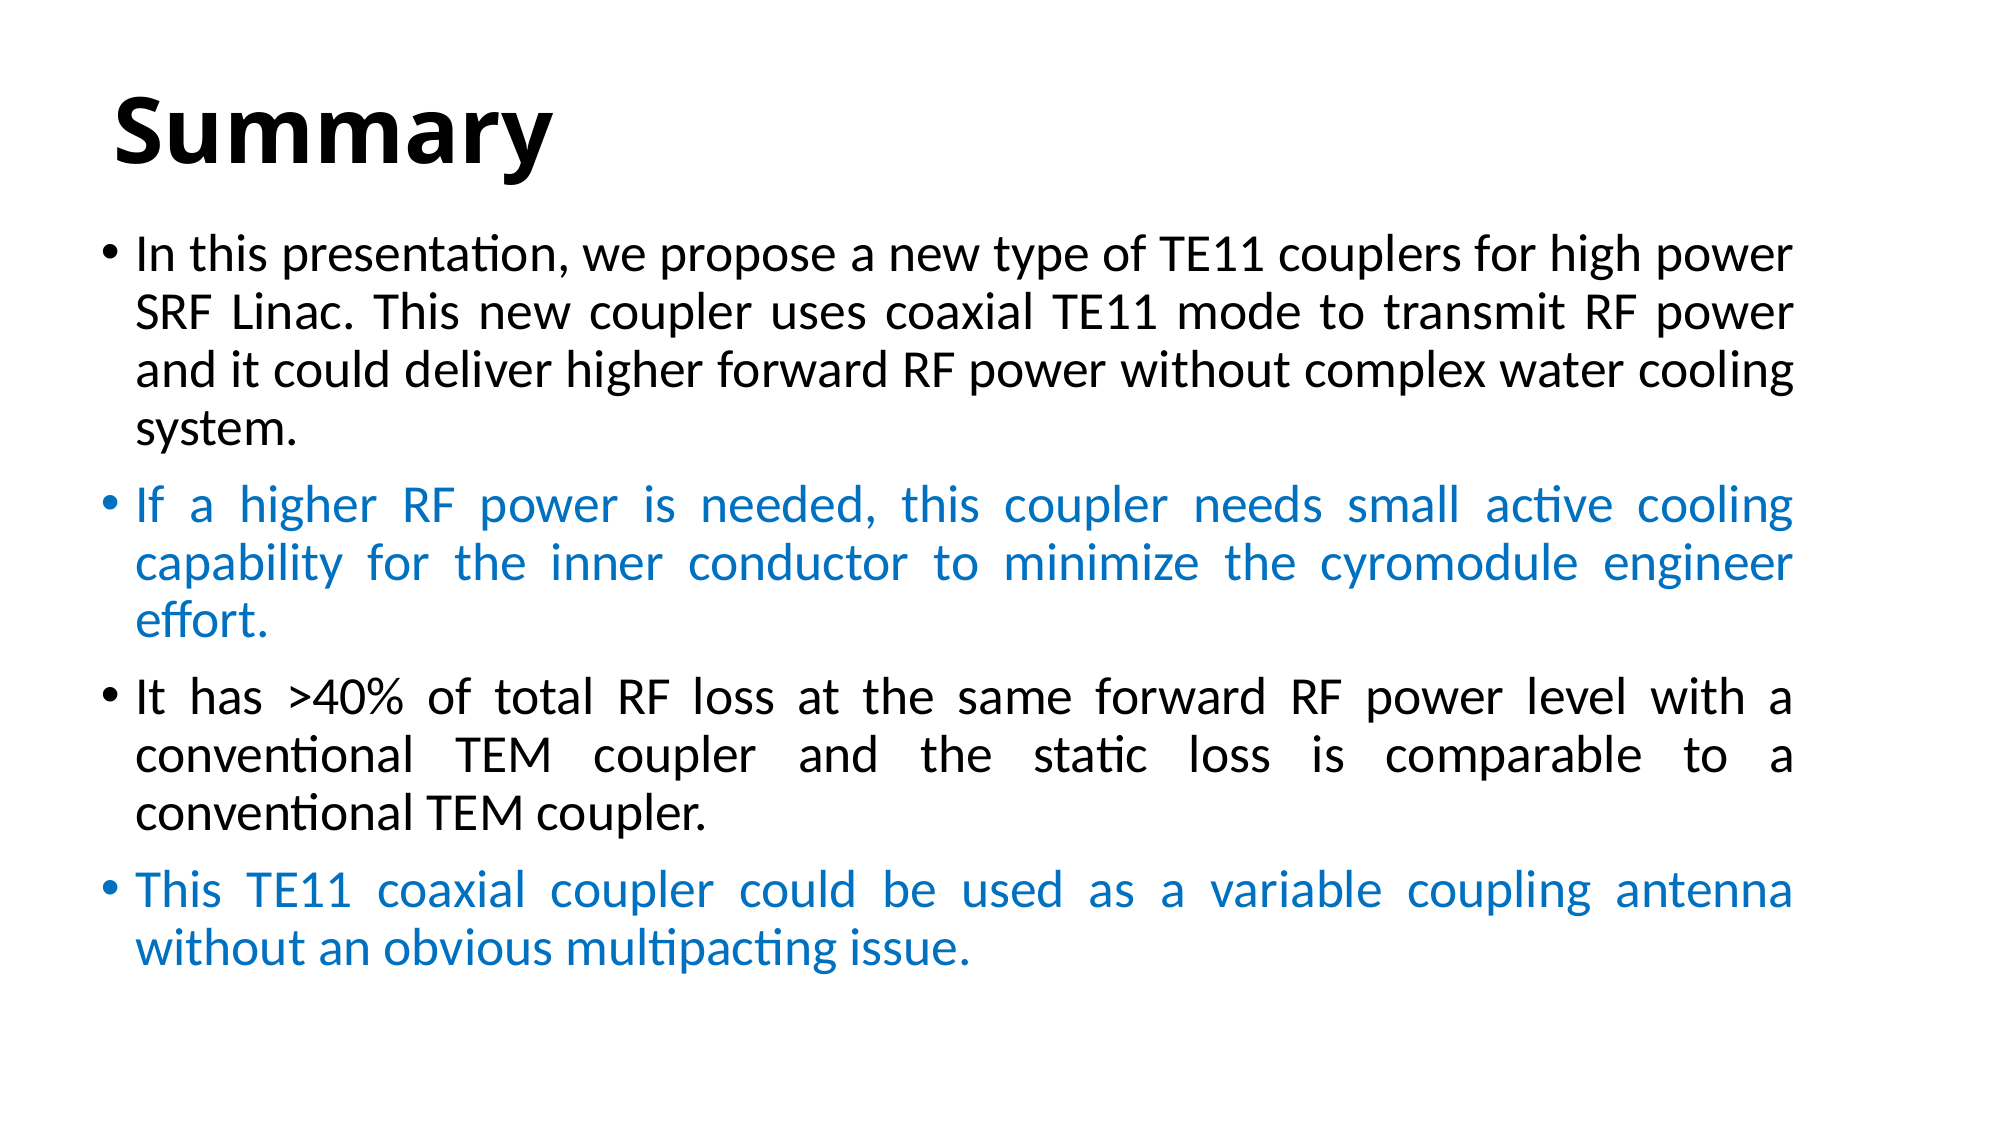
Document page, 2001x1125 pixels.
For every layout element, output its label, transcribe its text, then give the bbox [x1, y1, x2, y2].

list In this presentation, we propose a new type of TE11 couplers for high power SRF Linac. This new coupler uses coaxial TE11 mode to transmit RF power and it could deliver higher forward RF power without complex water cooling system. If a higher RF power is needed, this coupler needs small active cooling capability for the inner conductor to minimize the cyromodule engineer effort. It has >40% of total RF loss at the same forward RF power level with a conventional TEM coupler and the static loss is comparable to a conventional TEM coupler. This TE11 coaxial coupler could be used as a variable coupling antenna without an obvious multipacting issue. [85, 218, 1811, 991]
title Summary [98, 25, 1824, 243]
